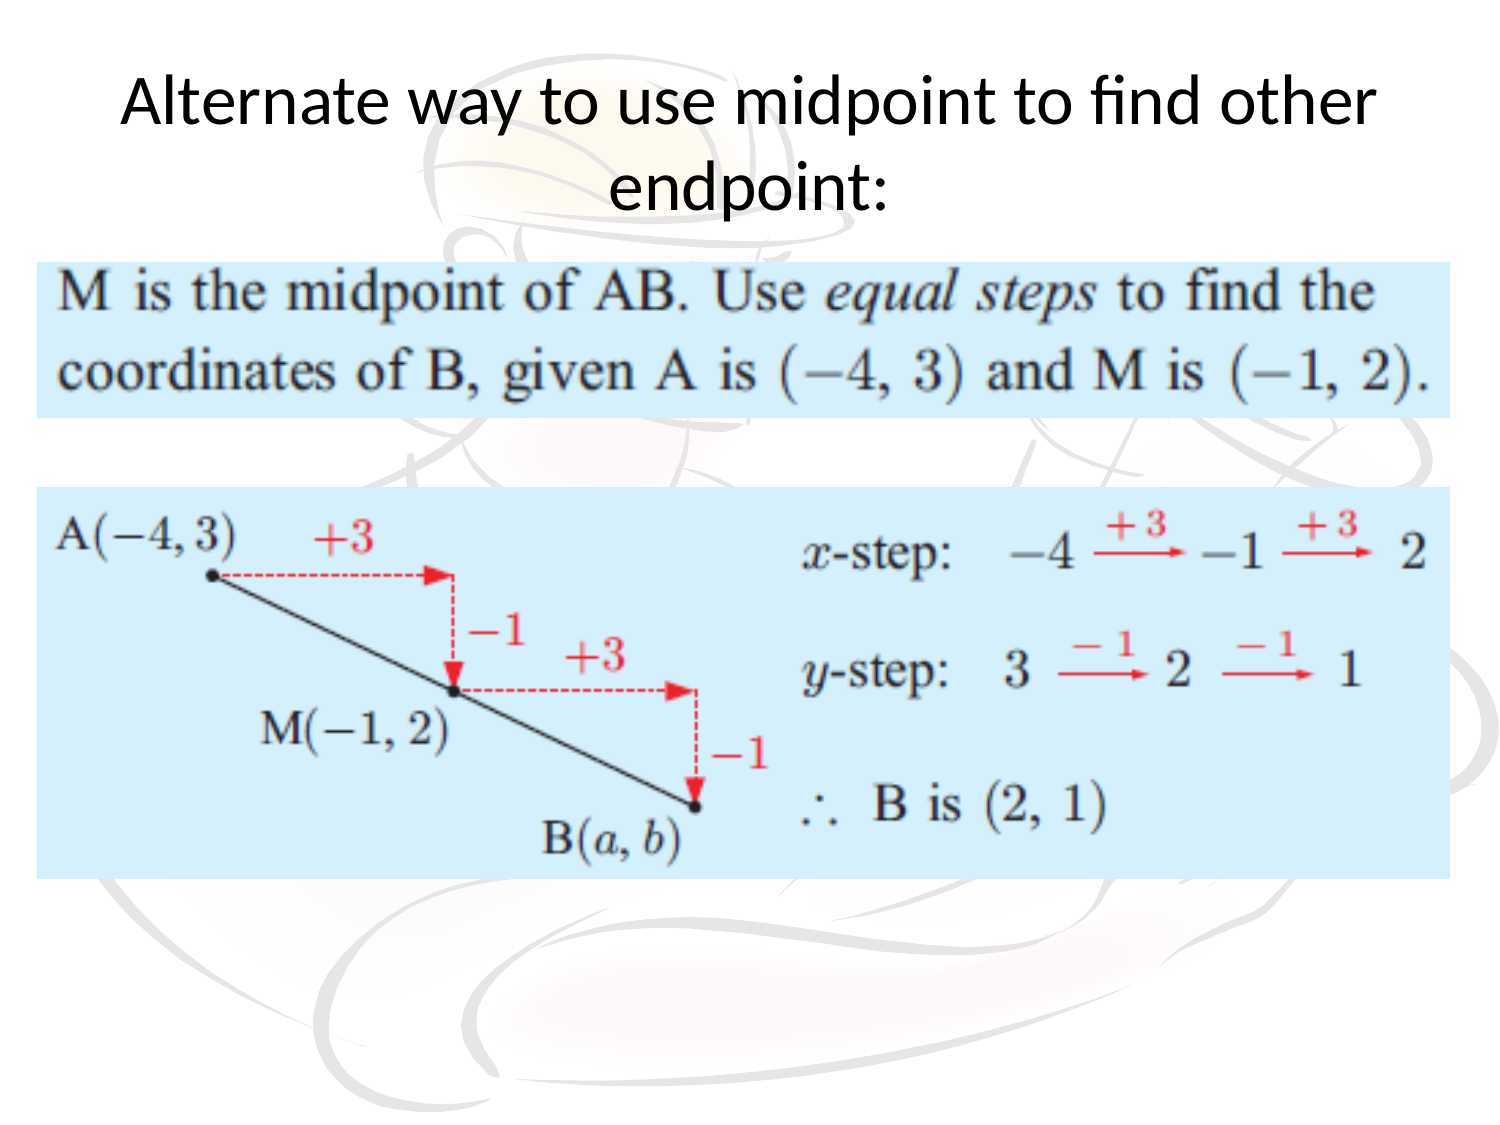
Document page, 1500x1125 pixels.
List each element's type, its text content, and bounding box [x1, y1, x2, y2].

picture [37, 487, 1451, 879]
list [37, 262, 1451, 418]
title Alternate way to use midpoint to find other endpoint: [75, 45, 1425, 233]
